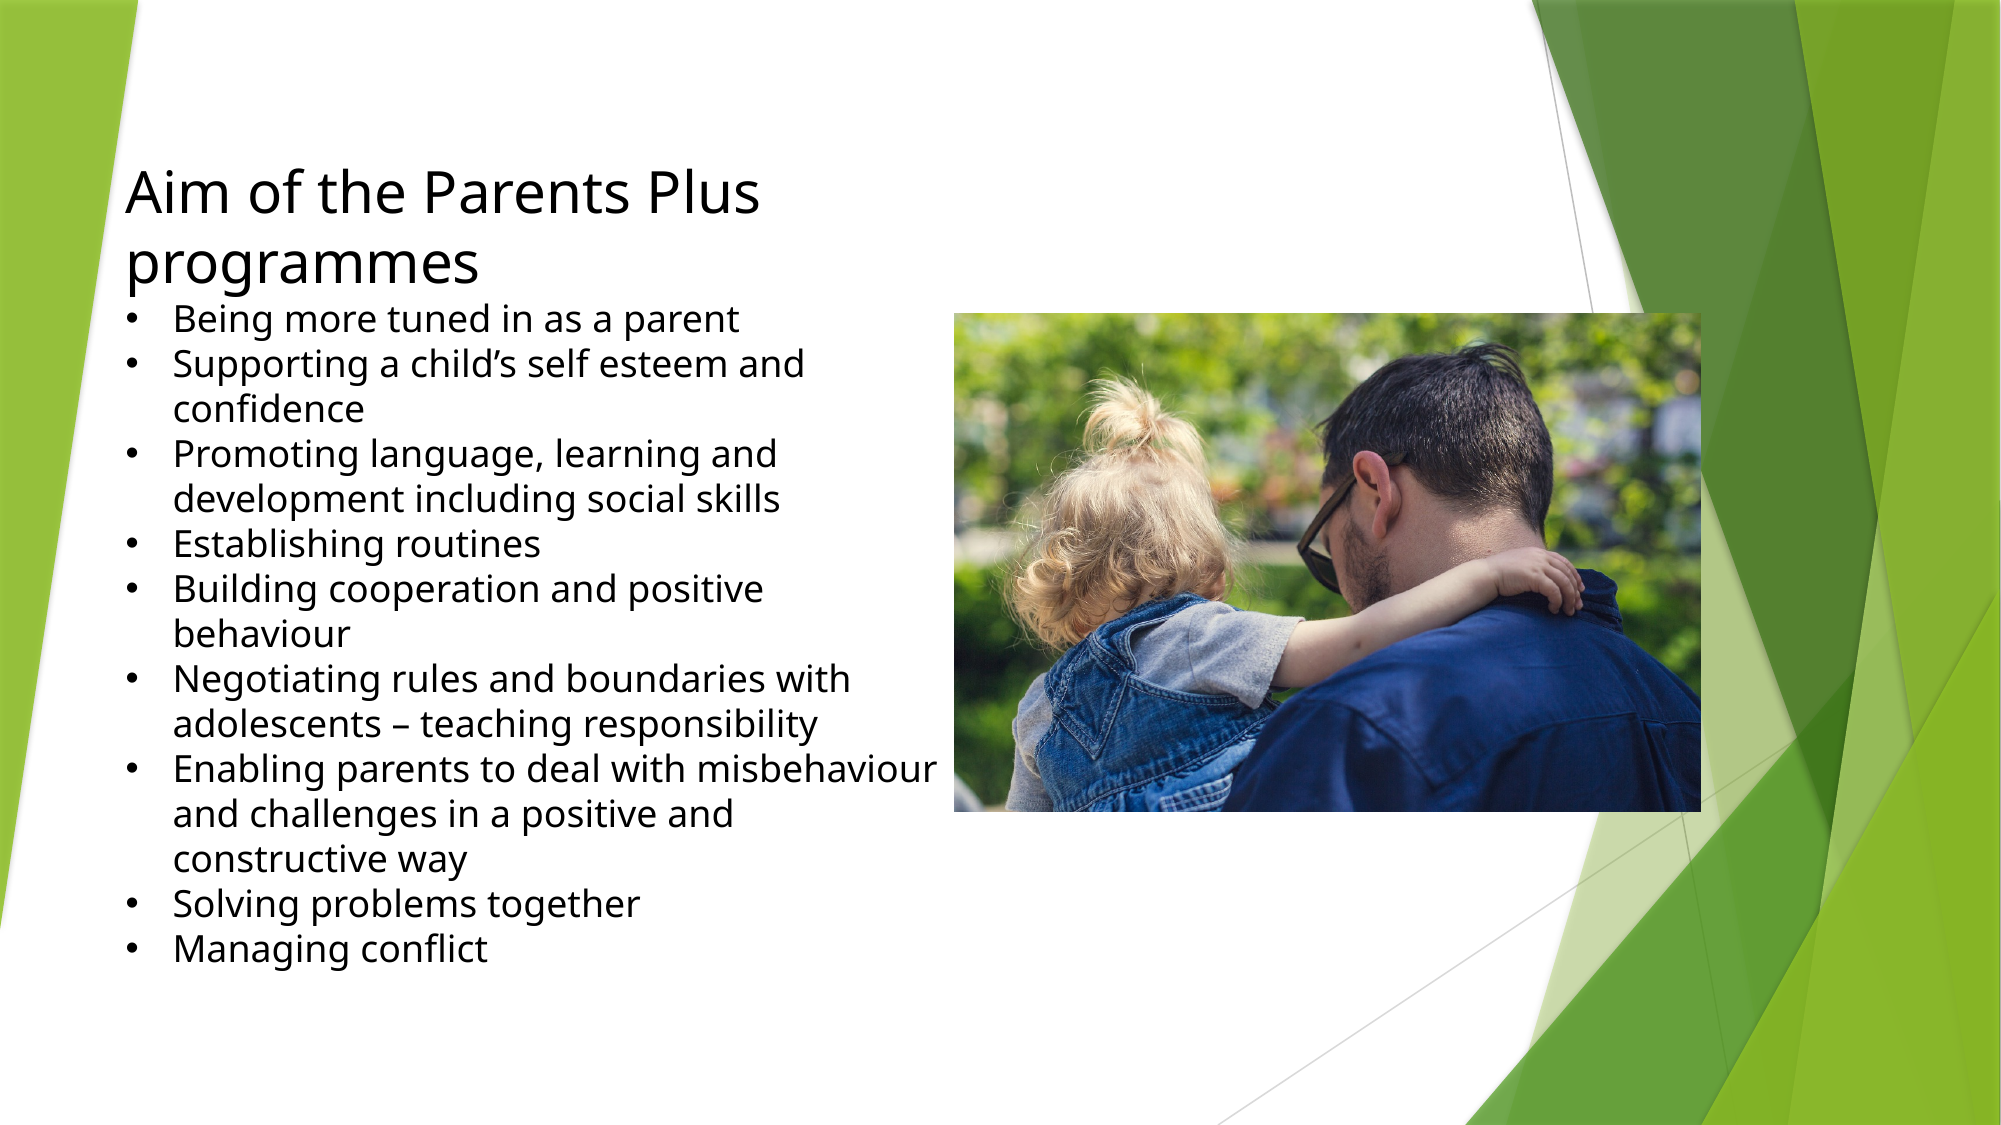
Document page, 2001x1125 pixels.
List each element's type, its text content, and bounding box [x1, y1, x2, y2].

picture [953, 313, 1702, 812]
text_box Aim of the Parents Plus programmes Being more tuned in as a parent Supporting a child’s self esteem and confidence Promoting language, learning and development including social skills Establishing routines Building cooperation and positive behaviour Negotiating rules and boundaries with adolescents – teaching responsibility Enabling parents to deal with misbehaviour and challenges in a positive and constructive way Solving problems together Managing conflict [110, 147, 955, 1068]
